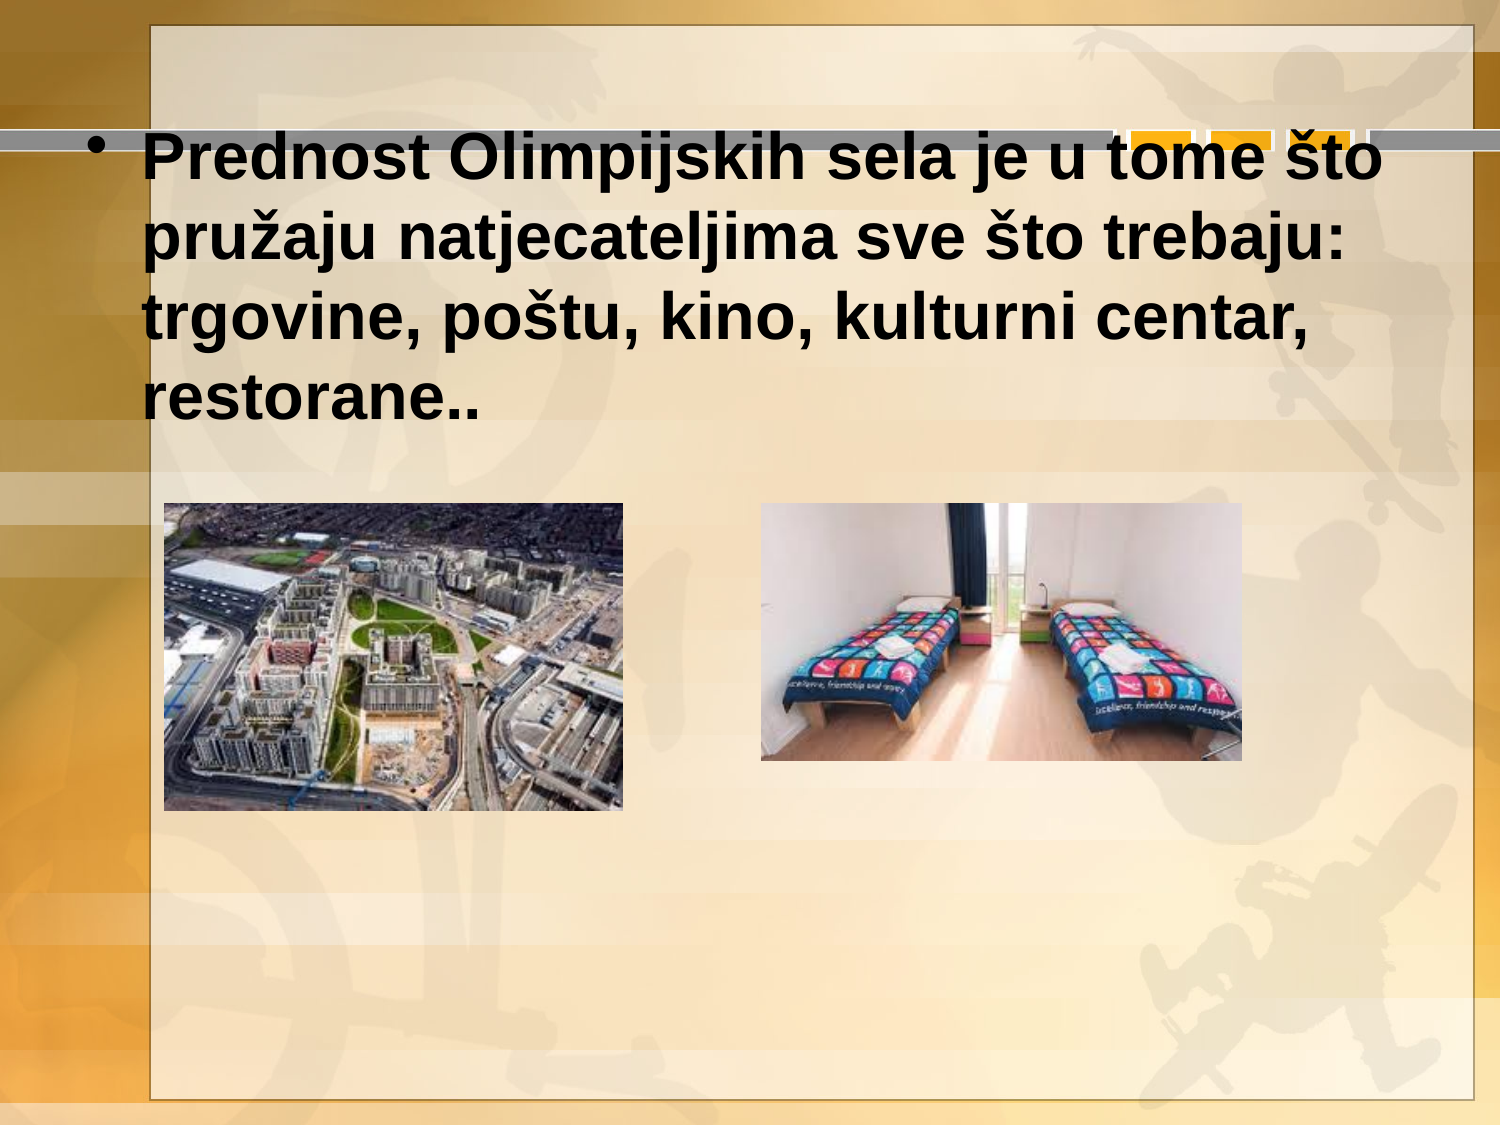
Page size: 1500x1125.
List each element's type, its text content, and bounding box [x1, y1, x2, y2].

picture [0, 0, 1500, 1125]
list Prednost Olimpijskih sela je u tome što pružaju natjecateljima sve što trebaju: trgovine, poštu, kino, kulturni centar, restorane.. [70, 105, 1421, 849]
